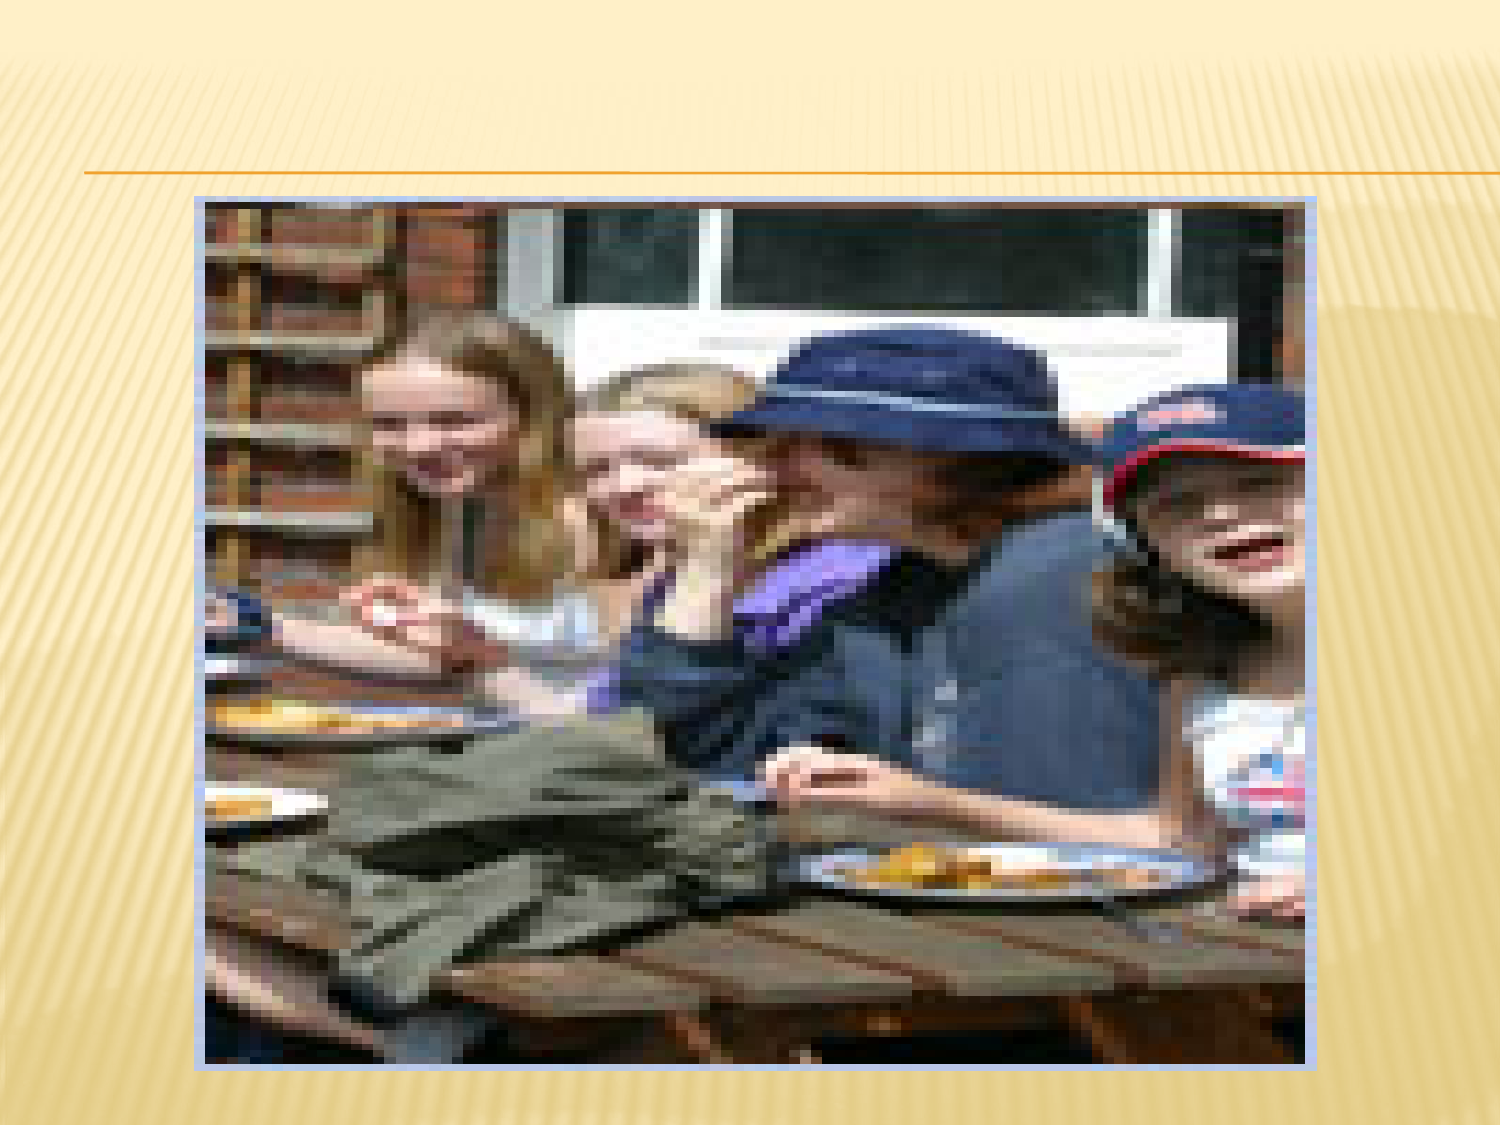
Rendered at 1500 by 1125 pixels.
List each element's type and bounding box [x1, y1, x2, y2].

list [194, 195, 1318, 1071]
